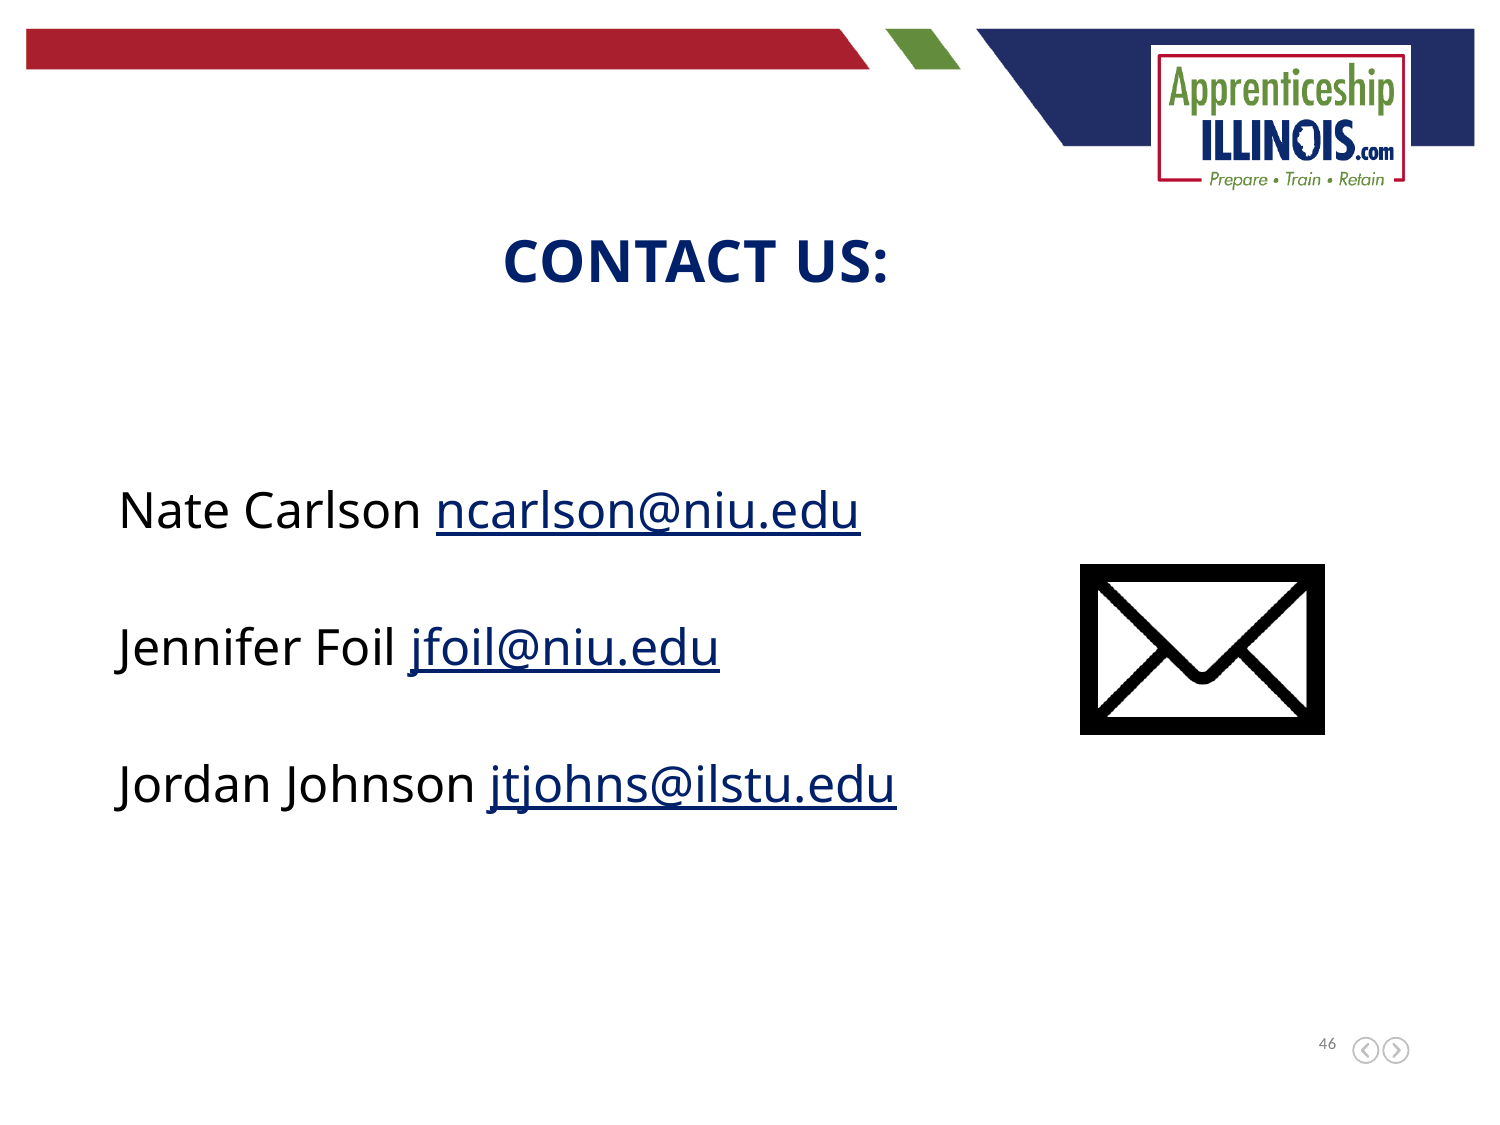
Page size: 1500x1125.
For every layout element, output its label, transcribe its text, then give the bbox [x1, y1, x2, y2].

list Contact us: [43, 223, 1349, 329]
picture [1055, 502, 1349, 796]
picture [0, 2, 1500, 193]
list Nate Carlson ncarlson@niu.edu Jennifer Foil jfoil@niu.edu Jordan Johnson jtjohns@ilstu.edu [43, 349, 1457, 965]
